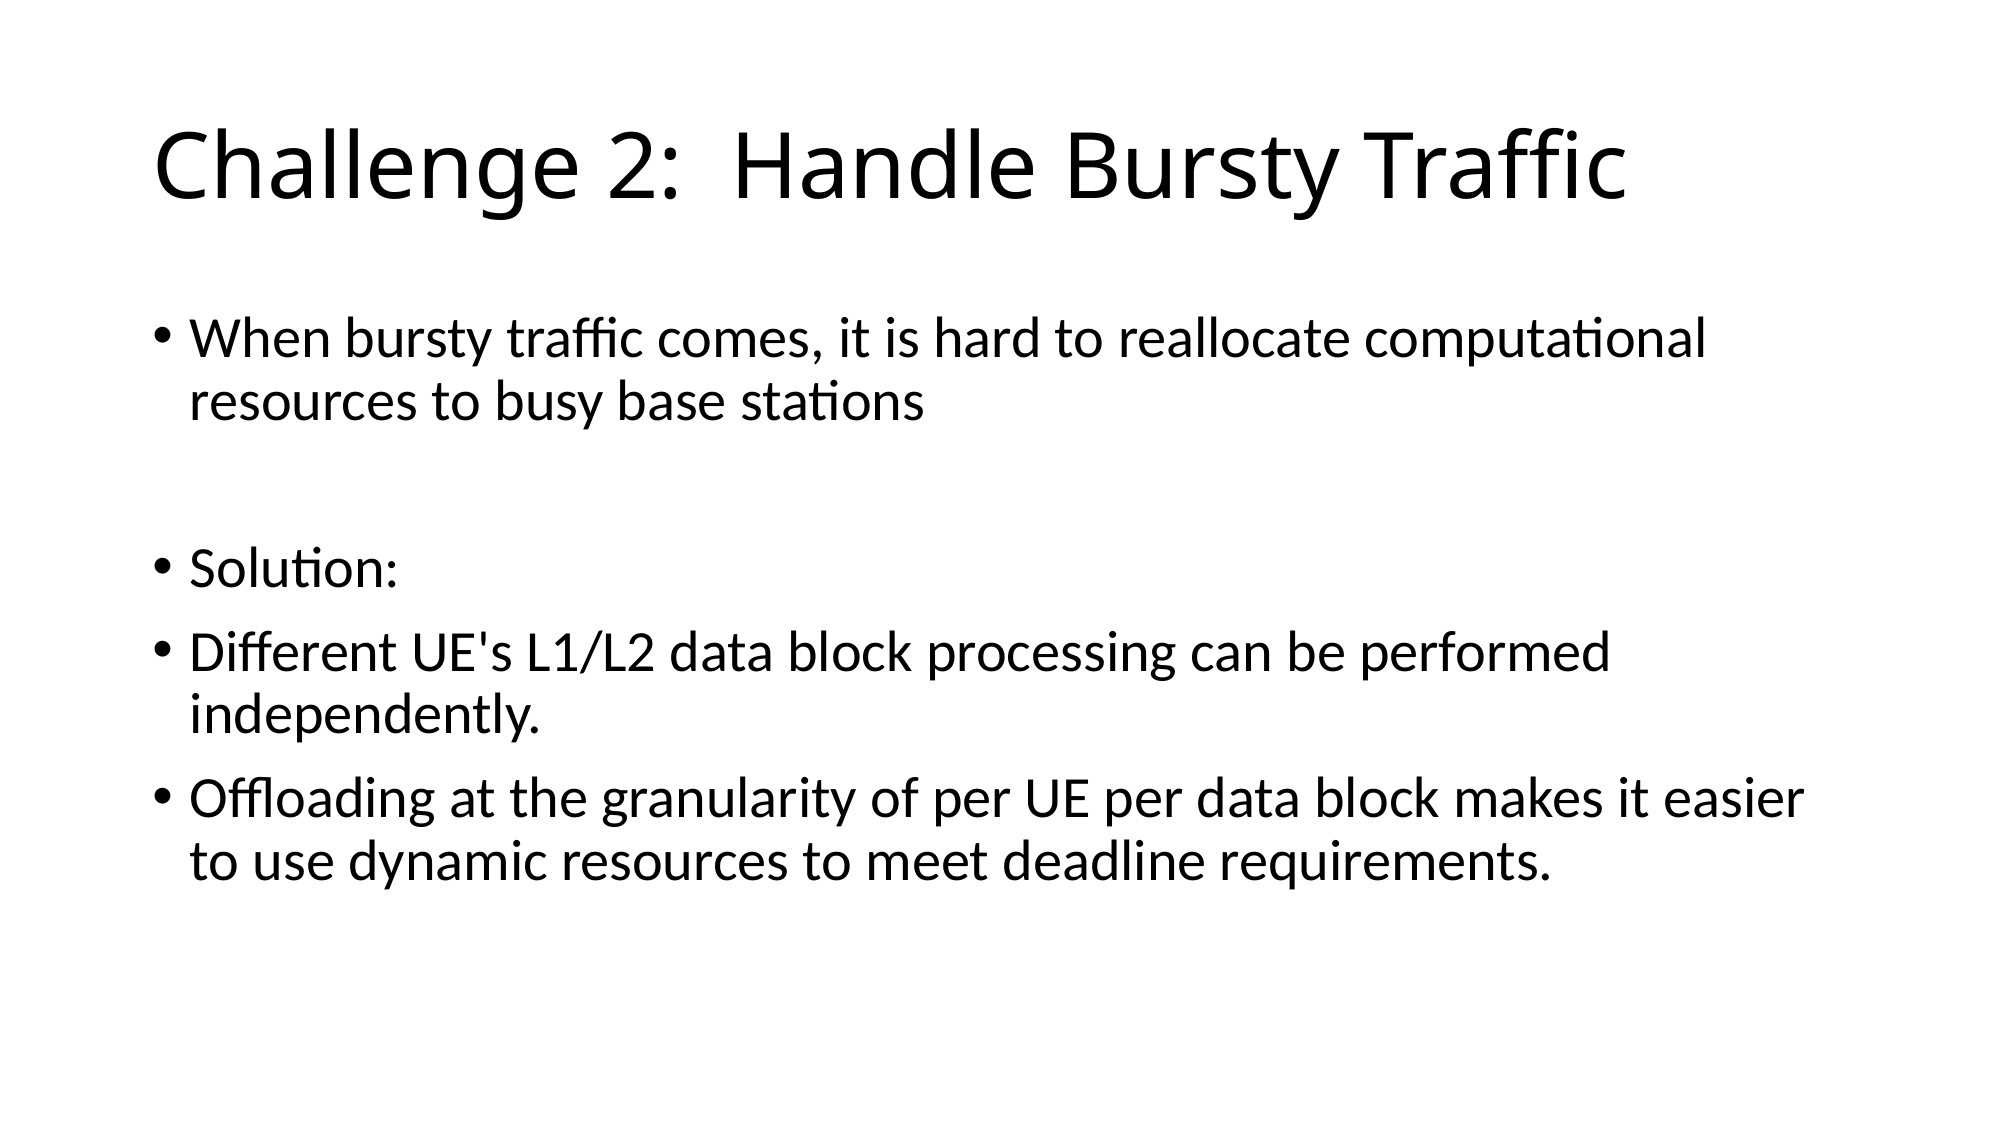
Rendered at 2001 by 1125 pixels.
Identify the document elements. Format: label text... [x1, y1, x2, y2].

list When bursty traffic comes, it is hard to reallocate computational resources to busy base stations Solution: Different UE's L1/L2 data block processing can be performed independently. Offloading at the granularity of per UE per data block makes it easier to use dynamic resources to meet deadline requirements. [137, 299, 1863, 1014]
title Challenge 2: Handle Bursty Traffic [137, 59, 1863, 278]
